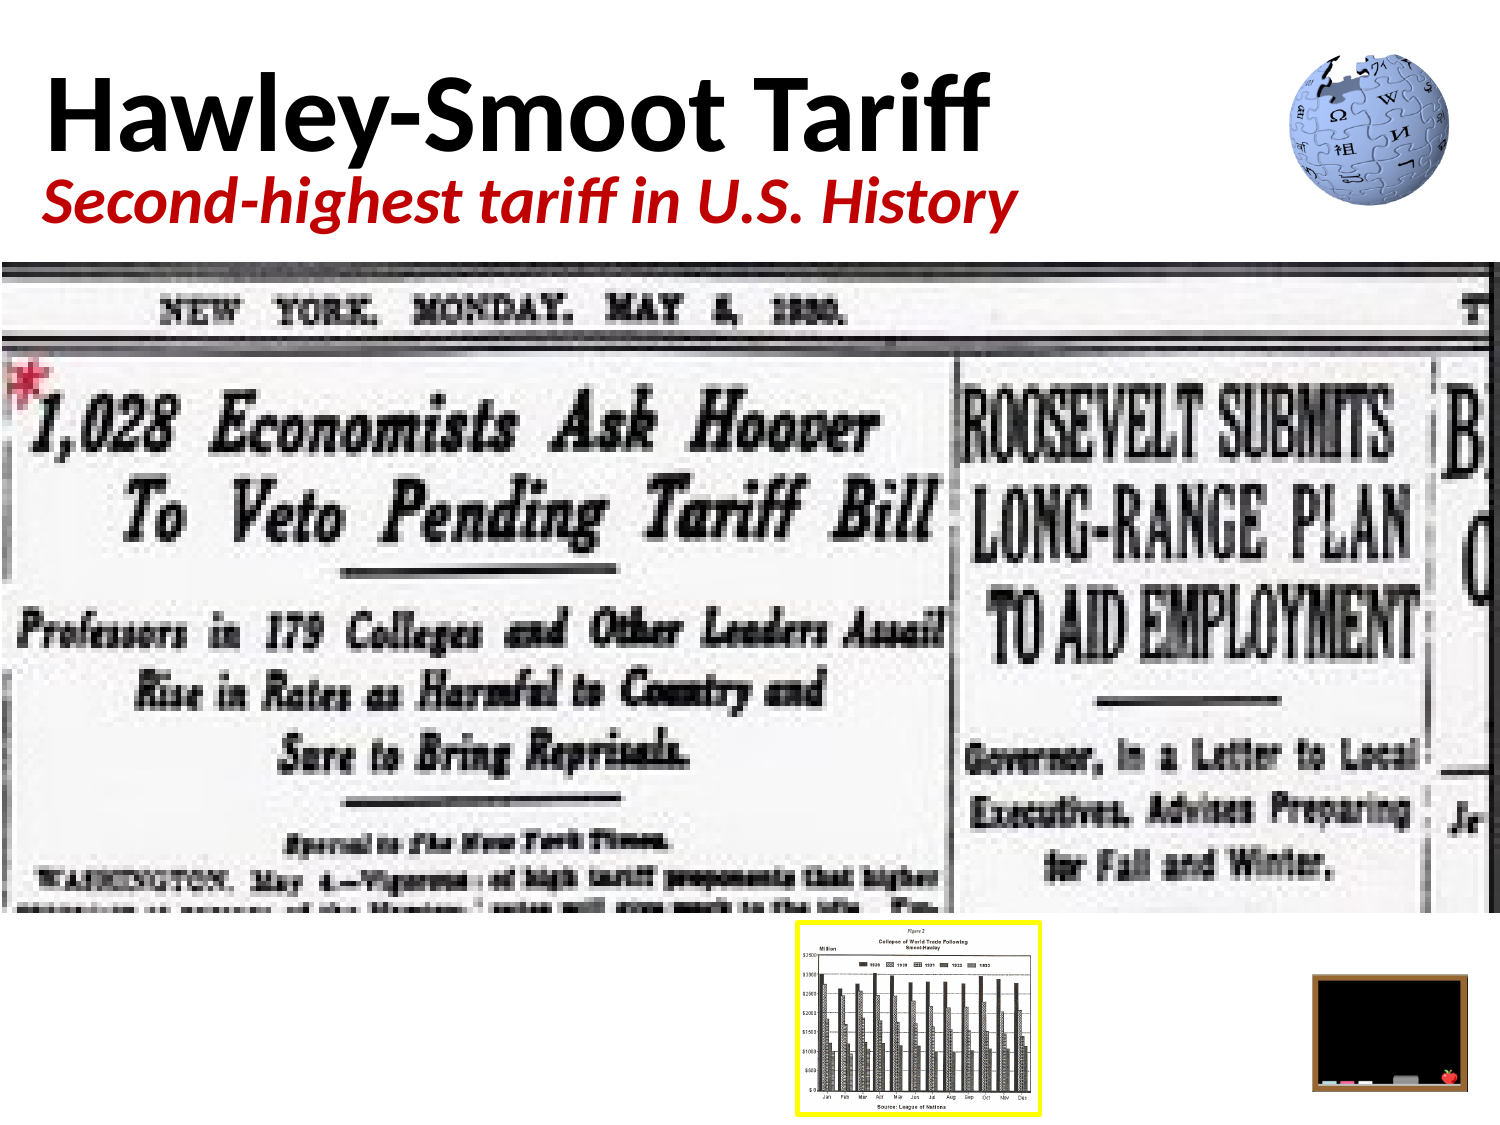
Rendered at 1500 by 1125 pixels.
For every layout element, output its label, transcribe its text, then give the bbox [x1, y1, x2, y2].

picture [799, 924, 1038, 1113]
text_box Second-highest tariff in U.S. History [12, 149, 1050, 245]
picture [1287, 49, 1452, 213]
picture [1, 262, 1500, 913]
picture [1312, 974, 1468, 1092]
title Hawley-Smoot Tariff [12, 12, 1025, 200]
